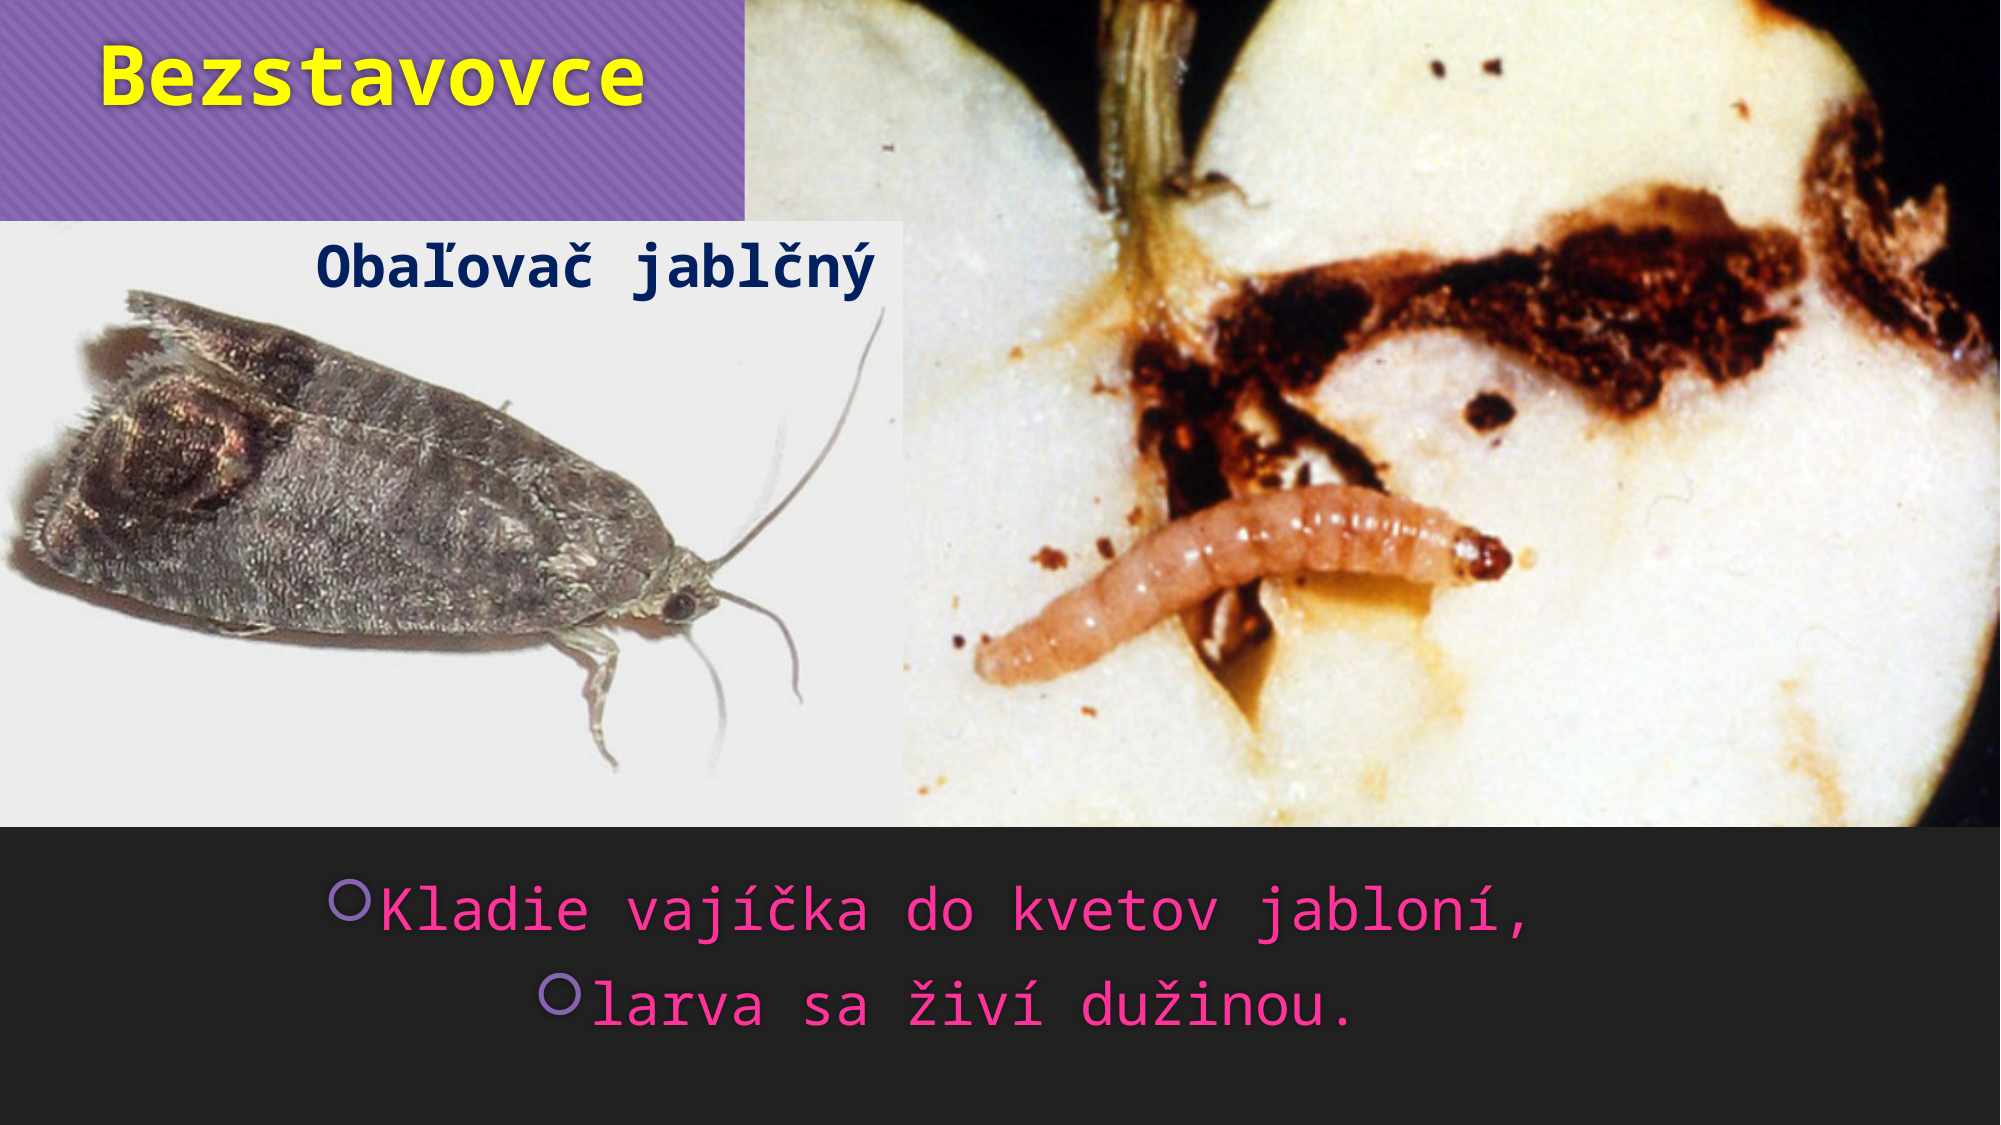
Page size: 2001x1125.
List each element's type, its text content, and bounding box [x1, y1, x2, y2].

list Kladie vajíčka do kvetov jabloní, larva sa živí dužinou. [0, 865, 1895, 1125]
title Bezstavovce [0, 0, 744, 130]
picture [0, 0, 2000, 976]
